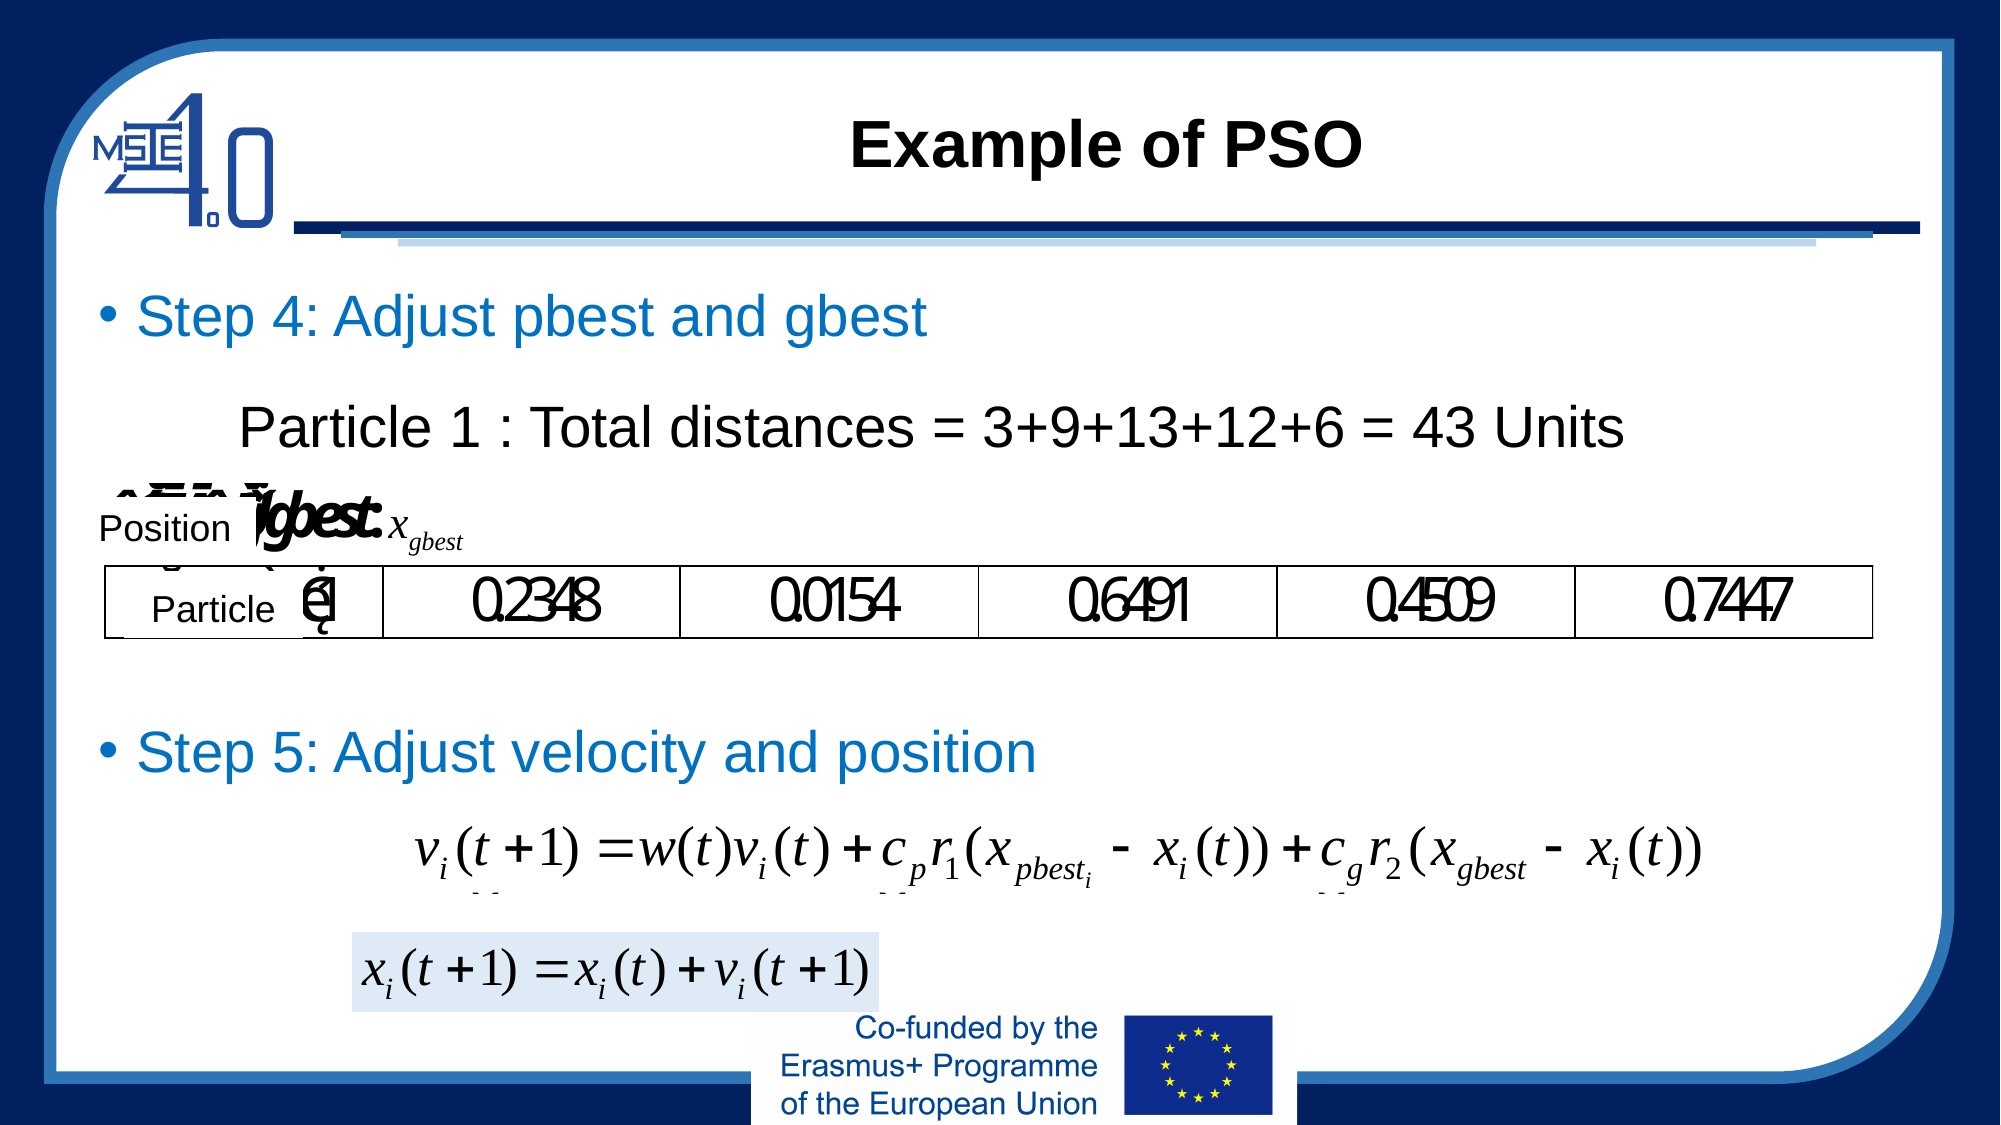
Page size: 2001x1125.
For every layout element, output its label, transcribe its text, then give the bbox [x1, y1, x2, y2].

text_box Particle 1 : Total distances = 3+9+13+12+6 = 43 Units [224, 381, 1643, 467]
list Step 4: Adjust pbest and gbest [83, 256, 1849, 483]
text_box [351, 932, 880, 1013]
picture [83, 483, 1874, 738]
picture [351, 809, 1817, 894]
text_box Step 5: Adjust velocity and position [83, 738, 1849, 1052]
picture [751, 1052, 1298, 1125]
title Example of PSO [294, 73, 1921, 220]
